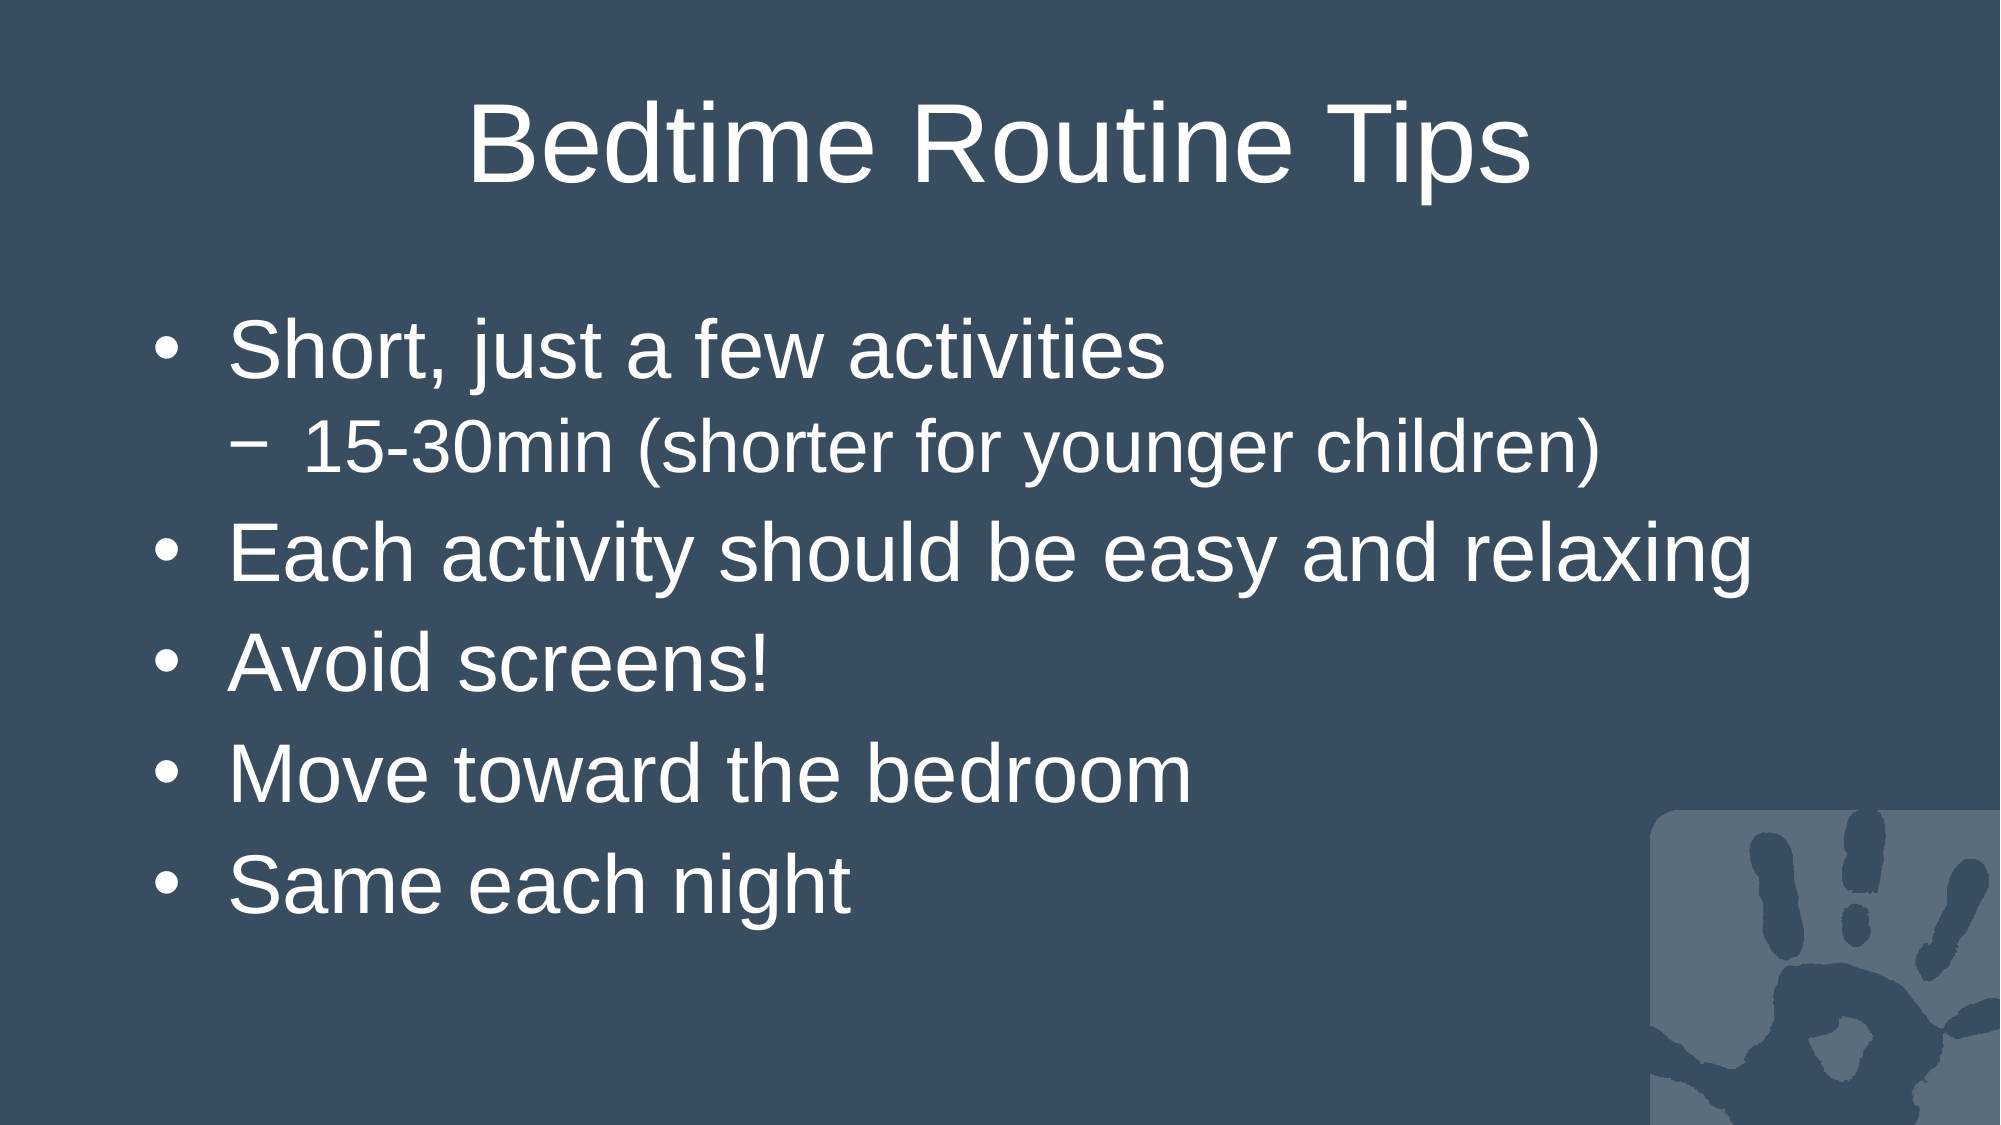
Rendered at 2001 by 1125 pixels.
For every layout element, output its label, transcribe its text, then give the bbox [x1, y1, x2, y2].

title Bedtime Routine Tips [0, 37, 2000, 255]
list Short, just a few activities 15-30min (shorter for younger children) Each activity should be easy and relaxing Avoid screens! Move toward the bedroom Same each night [137, 299, 1863, 1014]
